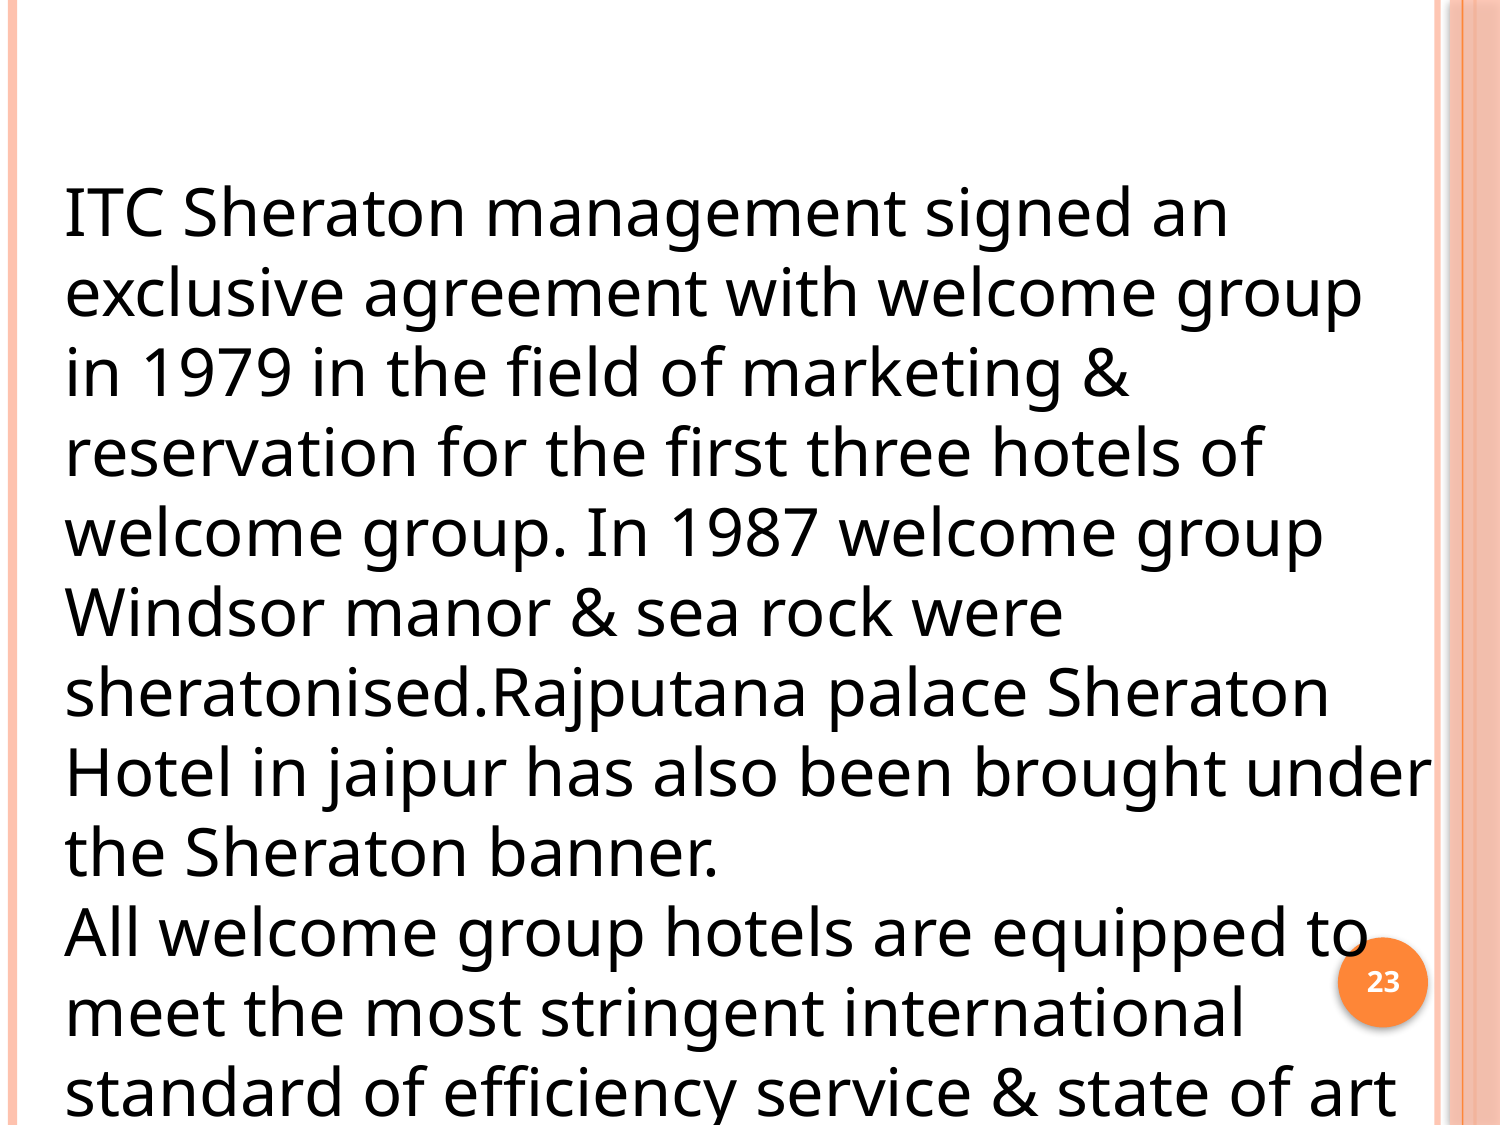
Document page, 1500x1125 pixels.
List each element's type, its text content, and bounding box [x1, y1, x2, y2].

text_box ITC Sheraton management signed an exclusive agreement with welcome group in 1979 in the field of marketing & reservation for the first three hotels of welcome group. In 1987 welcome group Windsor manor & sea rock were sheratonised.Rajputana palace Sheraton Hotel in jaipur has also been brought under the Sheraton banner. All welcome group hotels are equipped to meet the most stringent international standard of efficiency service & state of art technology. In every hotel, local Indian elements are blended beautifully with the most sophisticated comfort & facilities. [50, 162, 1450, 1125]
